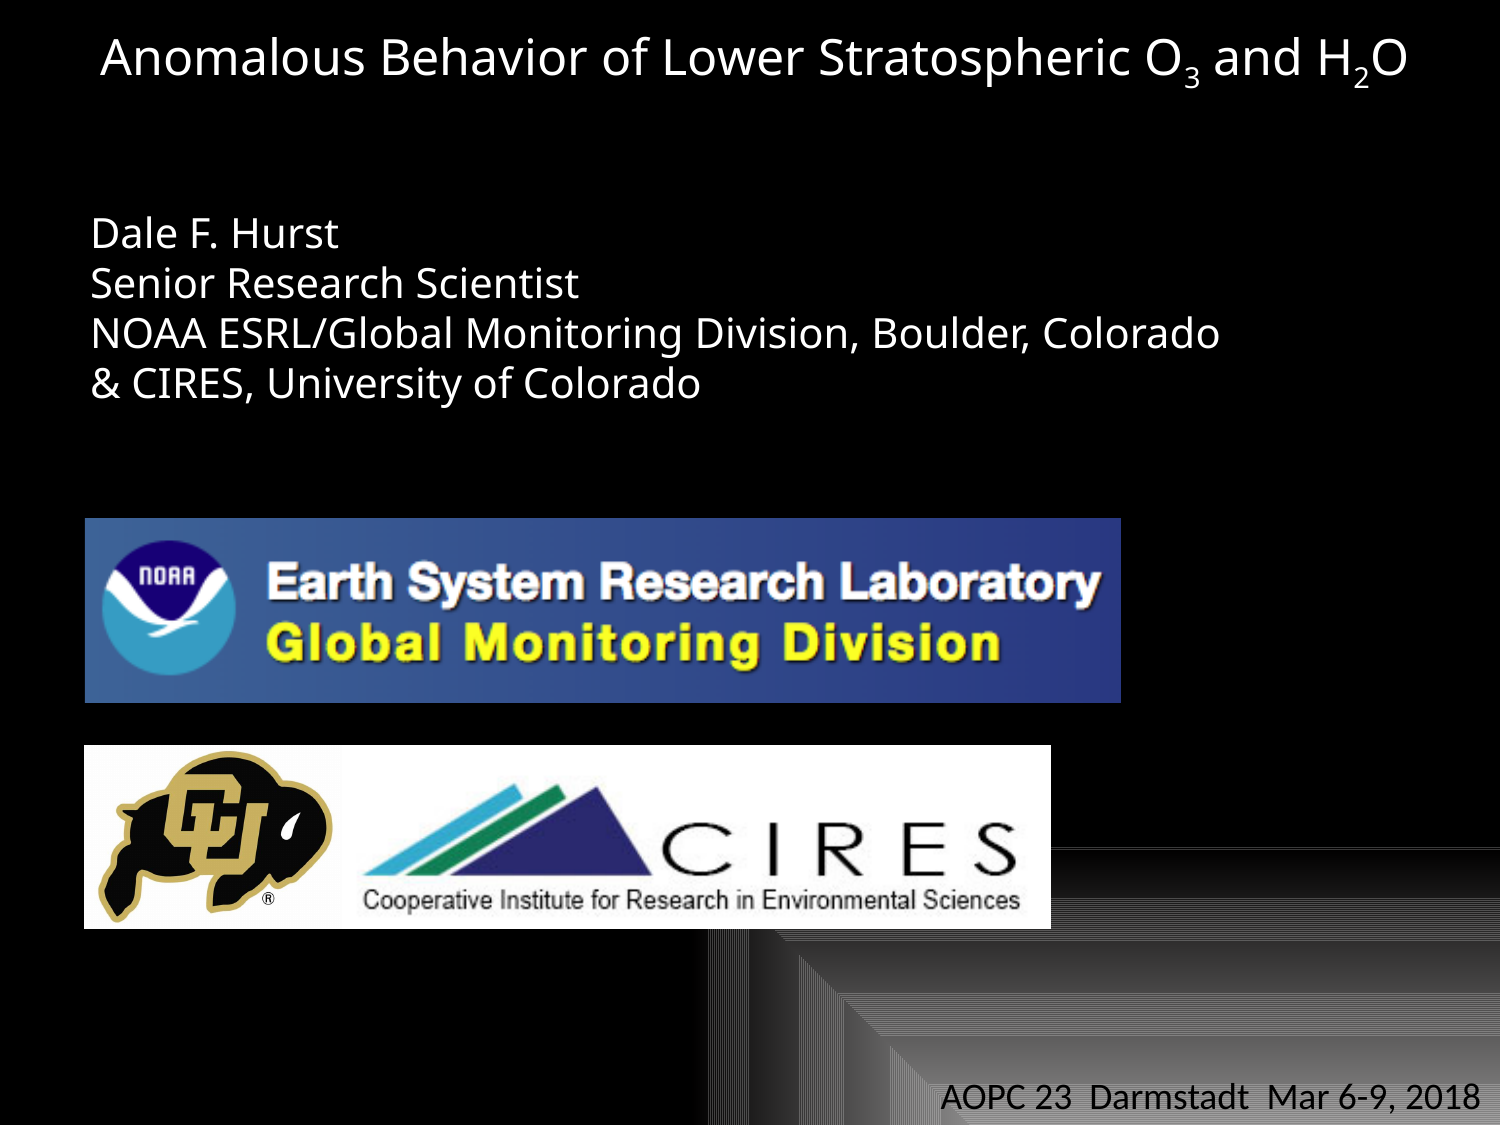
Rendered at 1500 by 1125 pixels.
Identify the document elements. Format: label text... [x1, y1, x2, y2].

text_box Anomalous Behavior of Lower Stratospheric O3 and H2O [85, 18, 1424, 102]
picture [84, 745, 1051, 929]
text_box AOPC 23 Darmstadt Mar 6-9, 2018 [925, 1064, 1497, 1125]
text_box Dale F. Hurst Senior Research Scientist NOAA ESRL/Global Monitoring Division, Boulder, Colorado & CIRES, University of Colorado [75, 199, 1237, 415]
picture [84, 518, 1121, 703]
